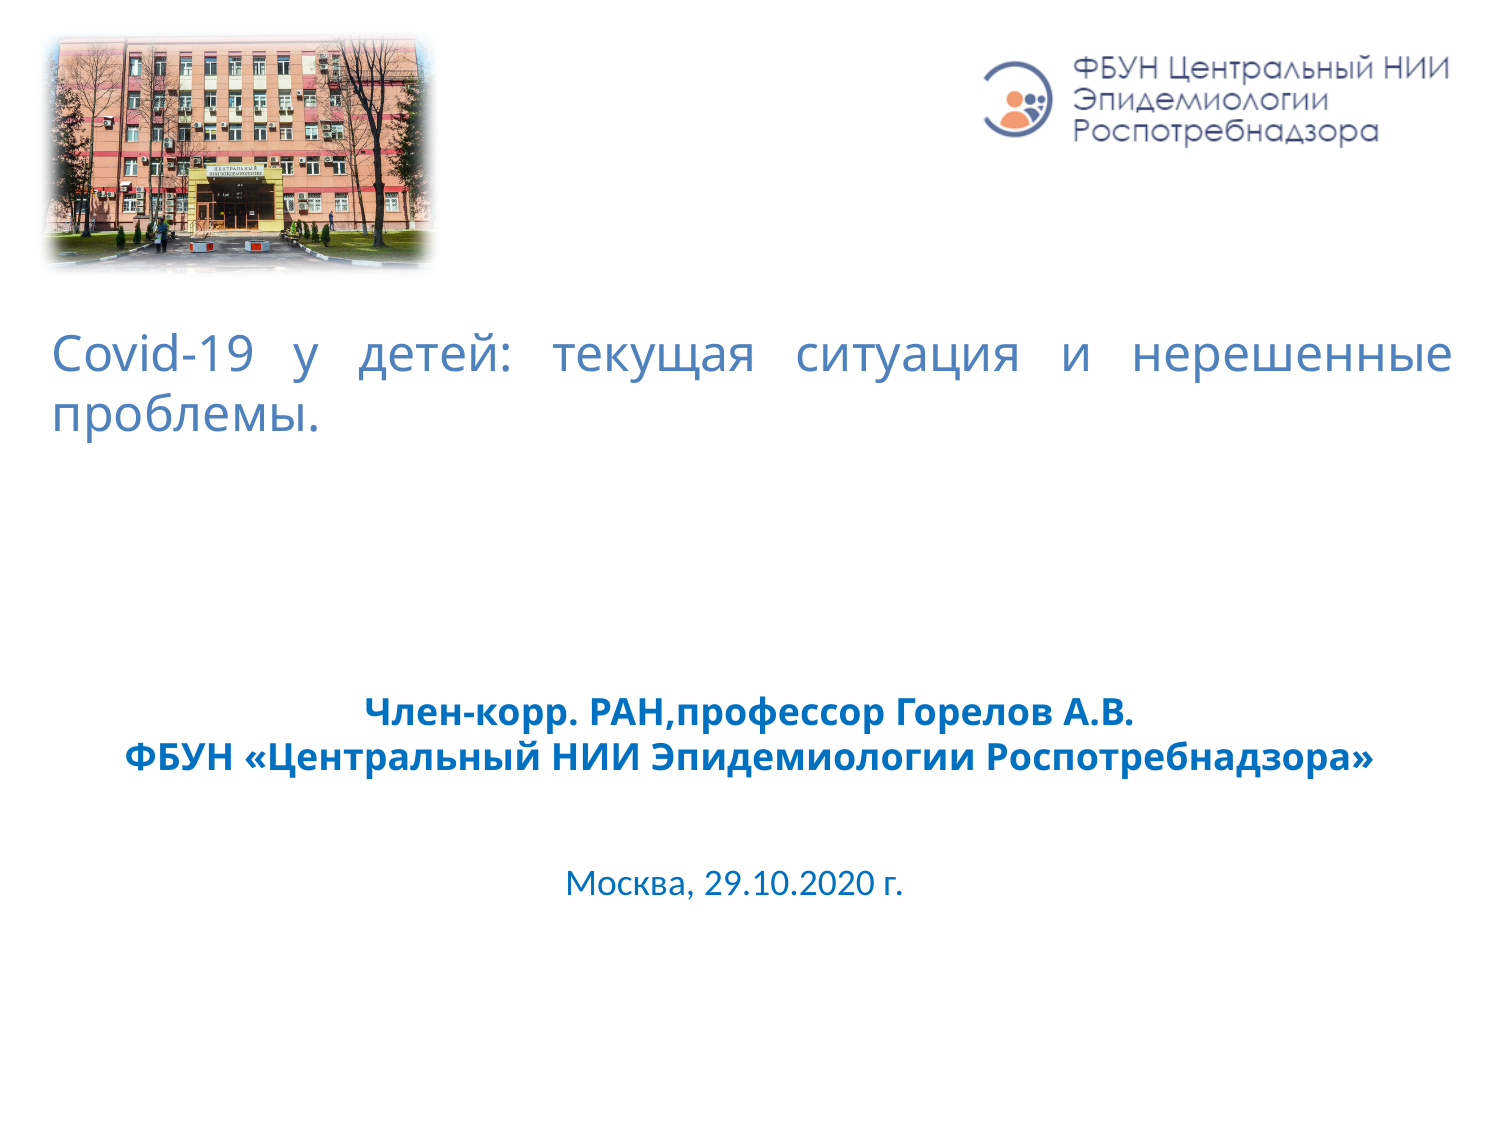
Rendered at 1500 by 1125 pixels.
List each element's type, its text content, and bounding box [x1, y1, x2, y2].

text_box Сovid-19 у детей: текущая ситуация и нерешенные проблемы. [37, 313, 1470, 449]
picture [36, 29, 441, 279]
text_box Москва, 29.10.2020 г. [0, 850, 1470, 911]
text_box Член-корр. РАН,профессор Горелов А.В. ФБУН «Центральный НИИ Эпидемиологии Роспотребнадзора» [0, 590, 1500, 786]
picture [960, 29, 1470, 169]
